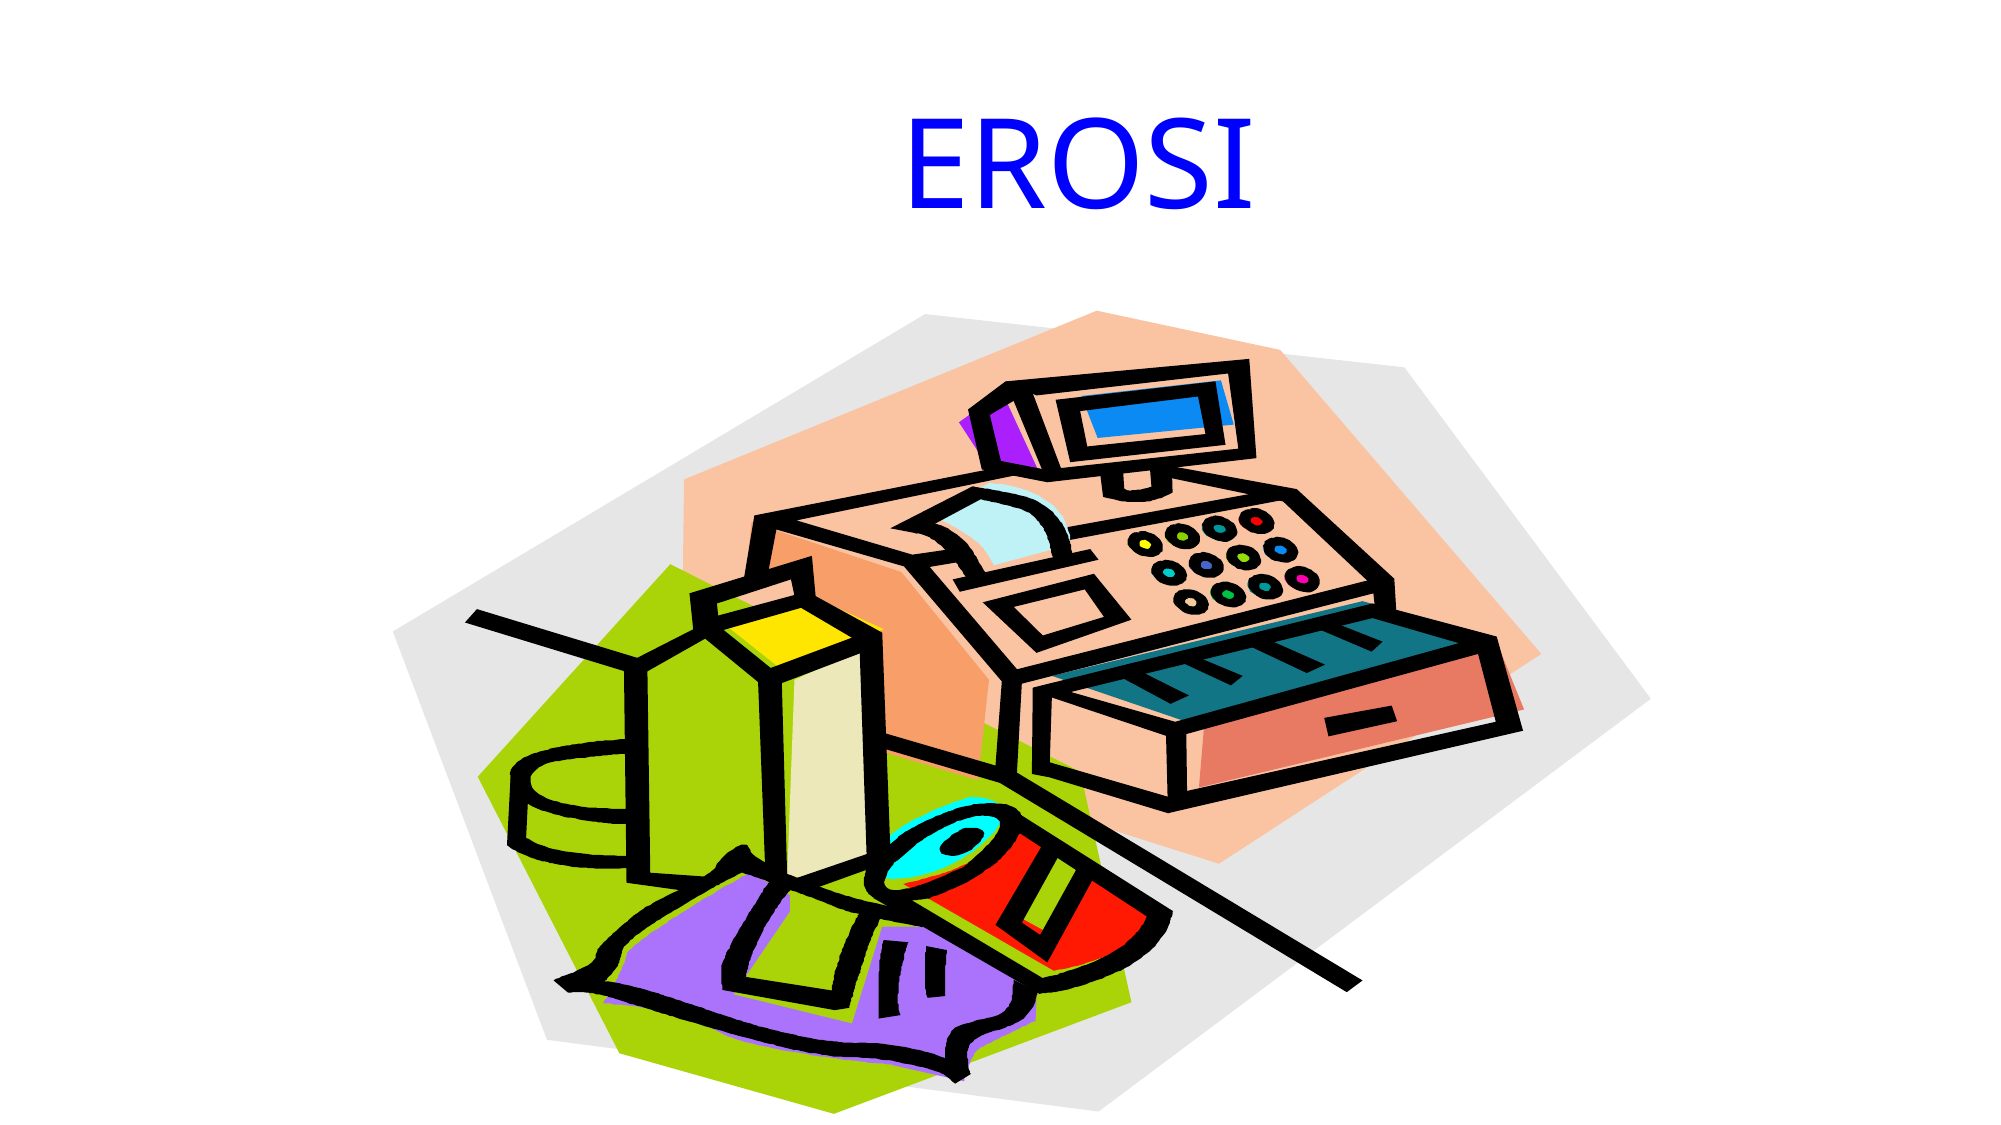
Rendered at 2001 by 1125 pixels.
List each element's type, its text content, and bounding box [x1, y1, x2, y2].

picture [392, 299, 1669, 1125]
title EROSI [137, 59, 1863, 278]
